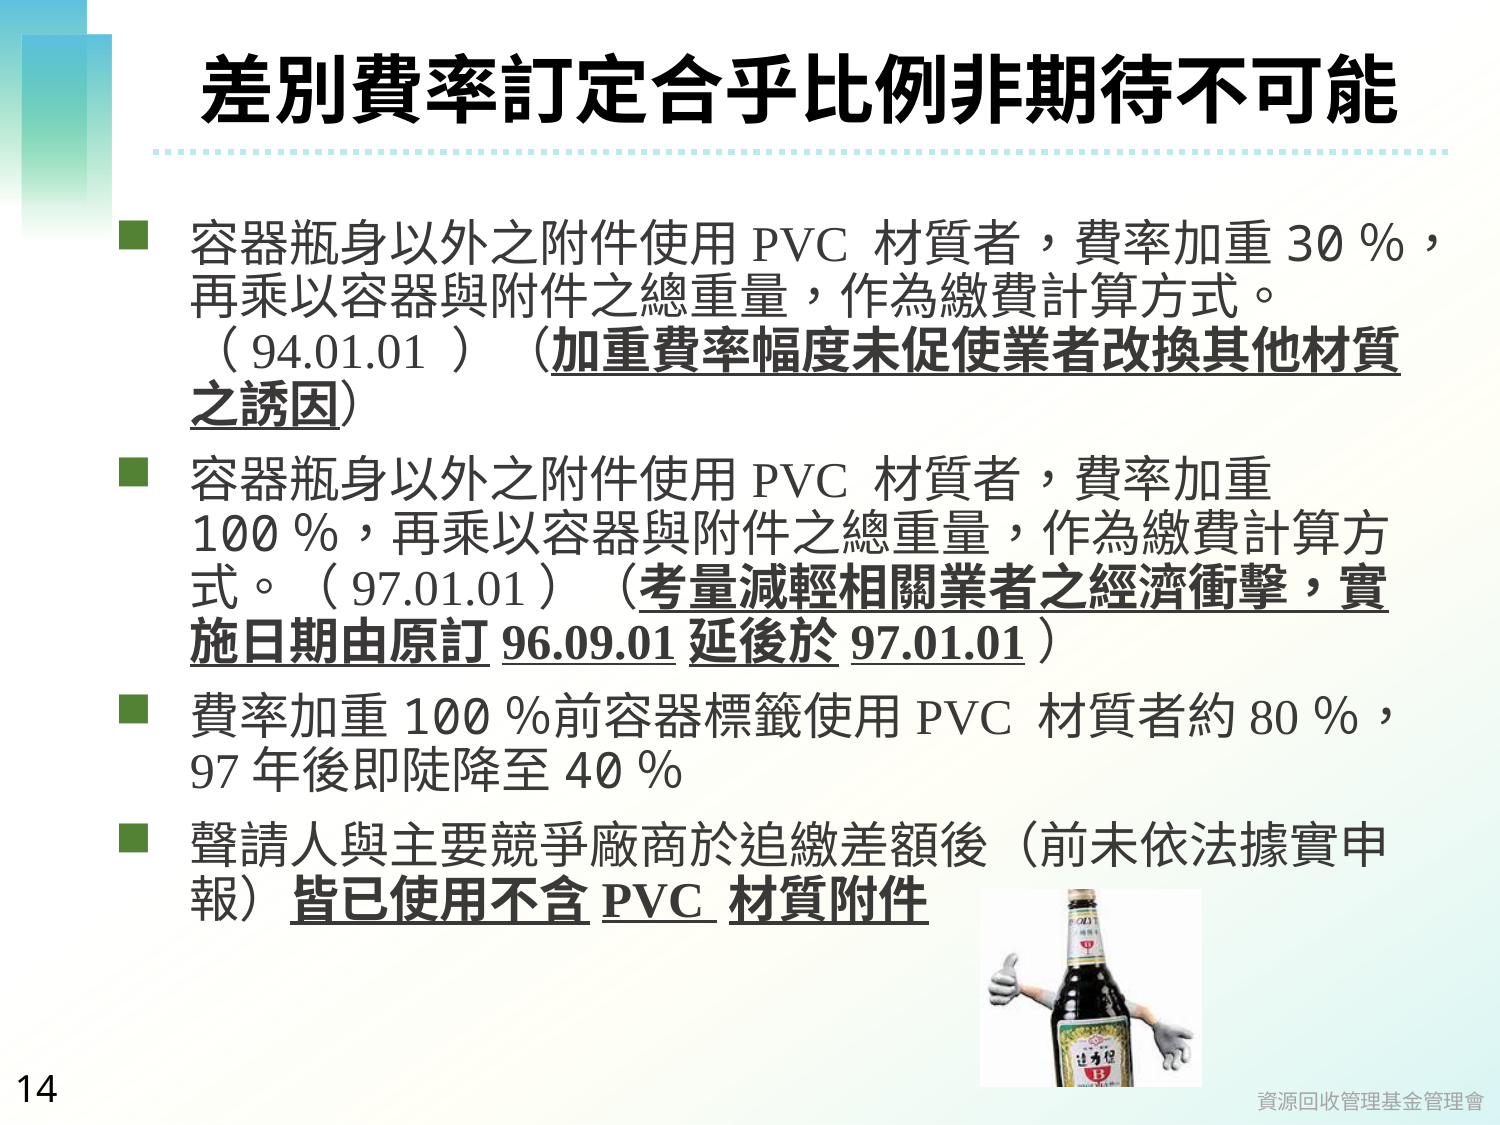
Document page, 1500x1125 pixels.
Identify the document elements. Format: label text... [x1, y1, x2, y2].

slide_number 14 [0, 1057, 110, 1125]
title 差別費率訂定合乎比例非期待不可能 [185, 34, 1479, 197]
list 容器瓶身以外之附件使用PVC 材質者，費率加重30％，再乘以容器與附件之總重量，作為繳費計算方式。（94.01.01 ）（加重費率幅度未促使業者改換其他材質之誘因） 容器瓶身以外之附件使用PVC 材質者，費率加重100％，再乘以容器與附件之總重量，作為繳費計算方式。（97.01.01）（考量減輕相關業者之經濟衝擊，實施日期由原訂96.09.01延後於97.01.01） 費率加重100％前容器標籤使用PVC 材質者約80％，97年後即陡降至40％ 聲請人與主要競爭廠商於追繳差額後（前未依法據實申報）皆已使用不含PVC 材質附件 [99, 129, 1450, 934]
picture [0, 0, 1500, 1125]
